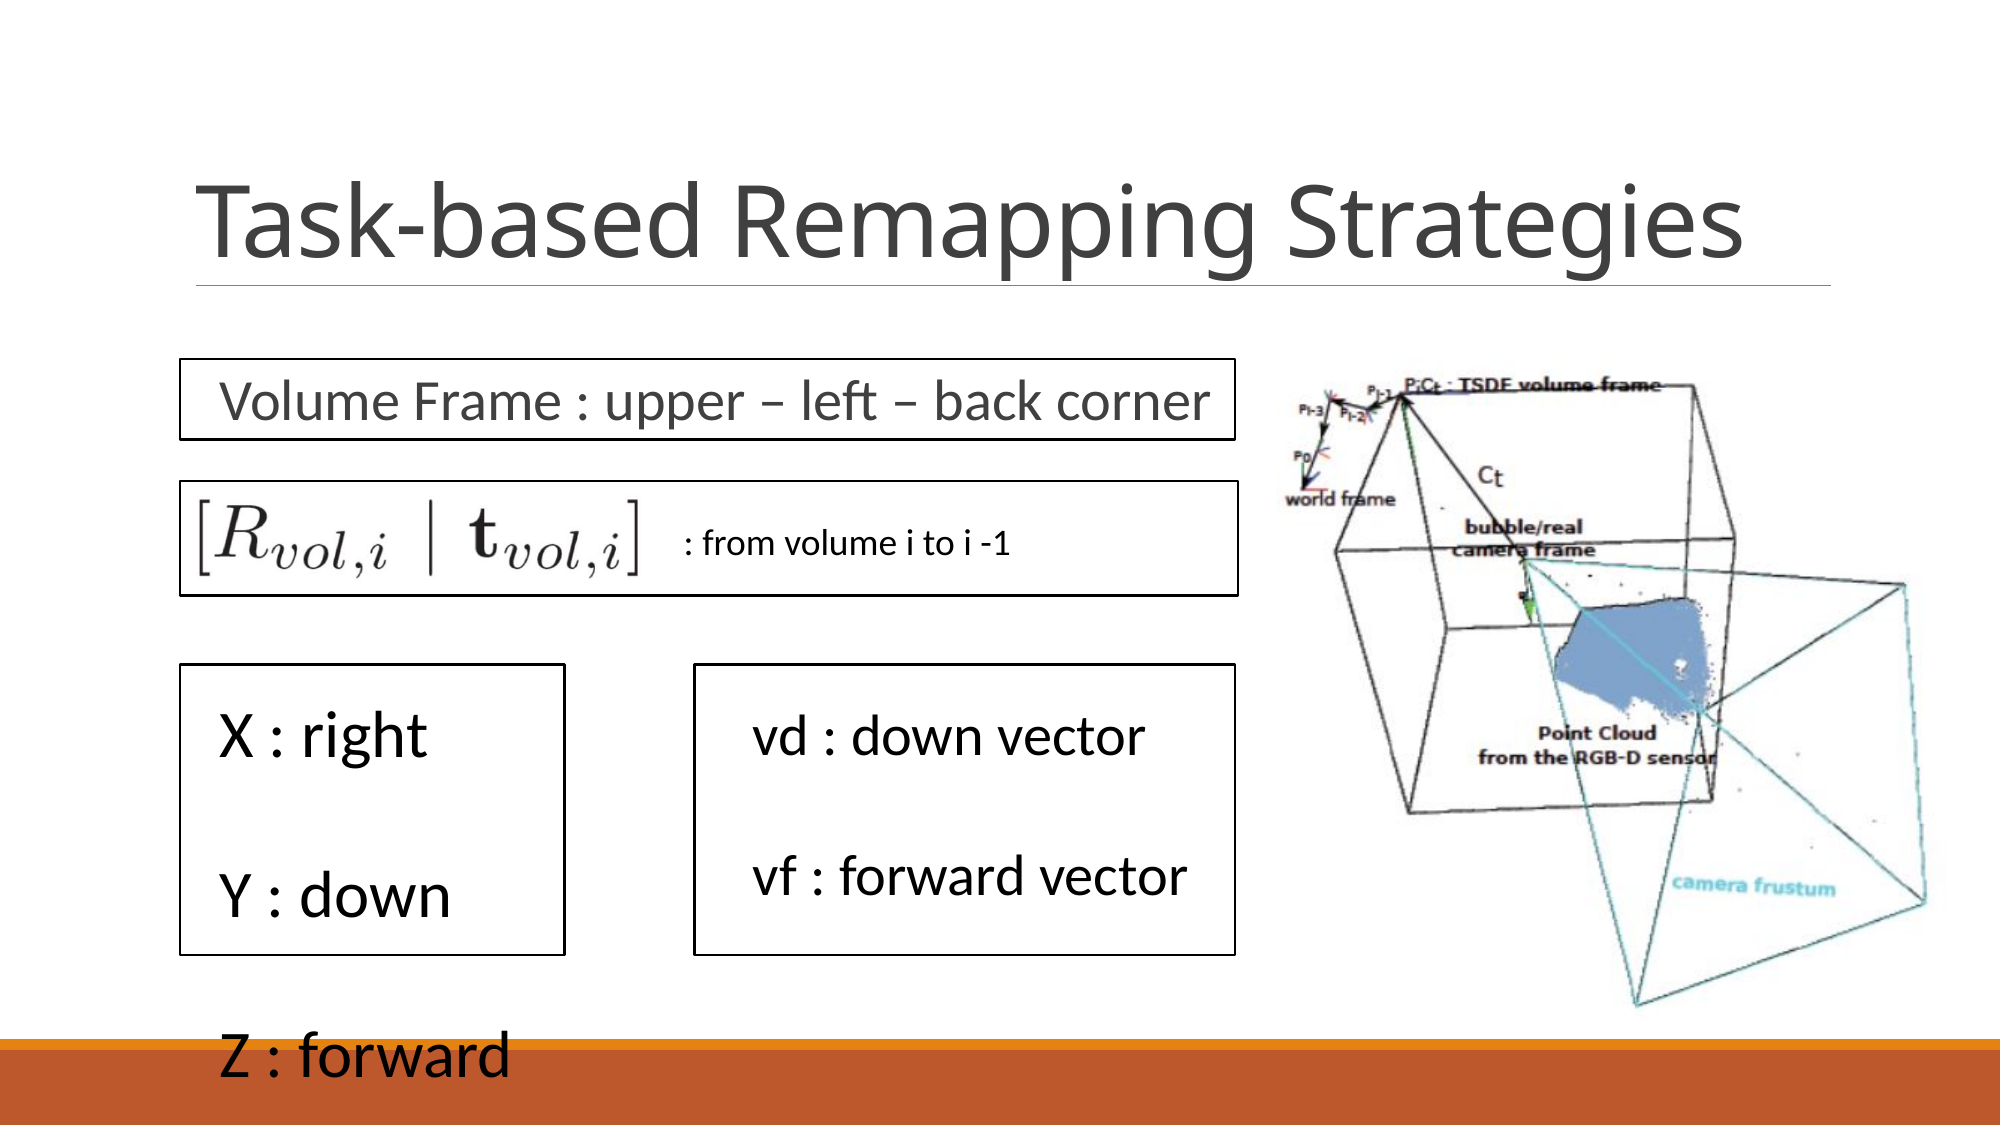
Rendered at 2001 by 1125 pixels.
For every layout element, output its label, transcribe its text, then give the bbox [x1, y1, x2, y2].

title Task-based Remapping Strategies [180, 47, 1830, 285]
list Volume Frame : upper – left – back corner [204, 362, 1239, 444]
text_box [179, 480, 1239, 597]
picture [1275, 358, 1960, 1022]
text_box vd : down vector vf : forward vector [738, 690, 1239, 915]
picture [185, 488, 651, 588]
text_box : from volume i to i -1 [669, 510, 1272, 571]
text_box [179, 663, 566, 956]
text_box [179, 358, 1236, 441]
text_box [693, 663, 1236, 956]
text_box X : right Y : down Z : forward [204, 683, 548, 1125]
